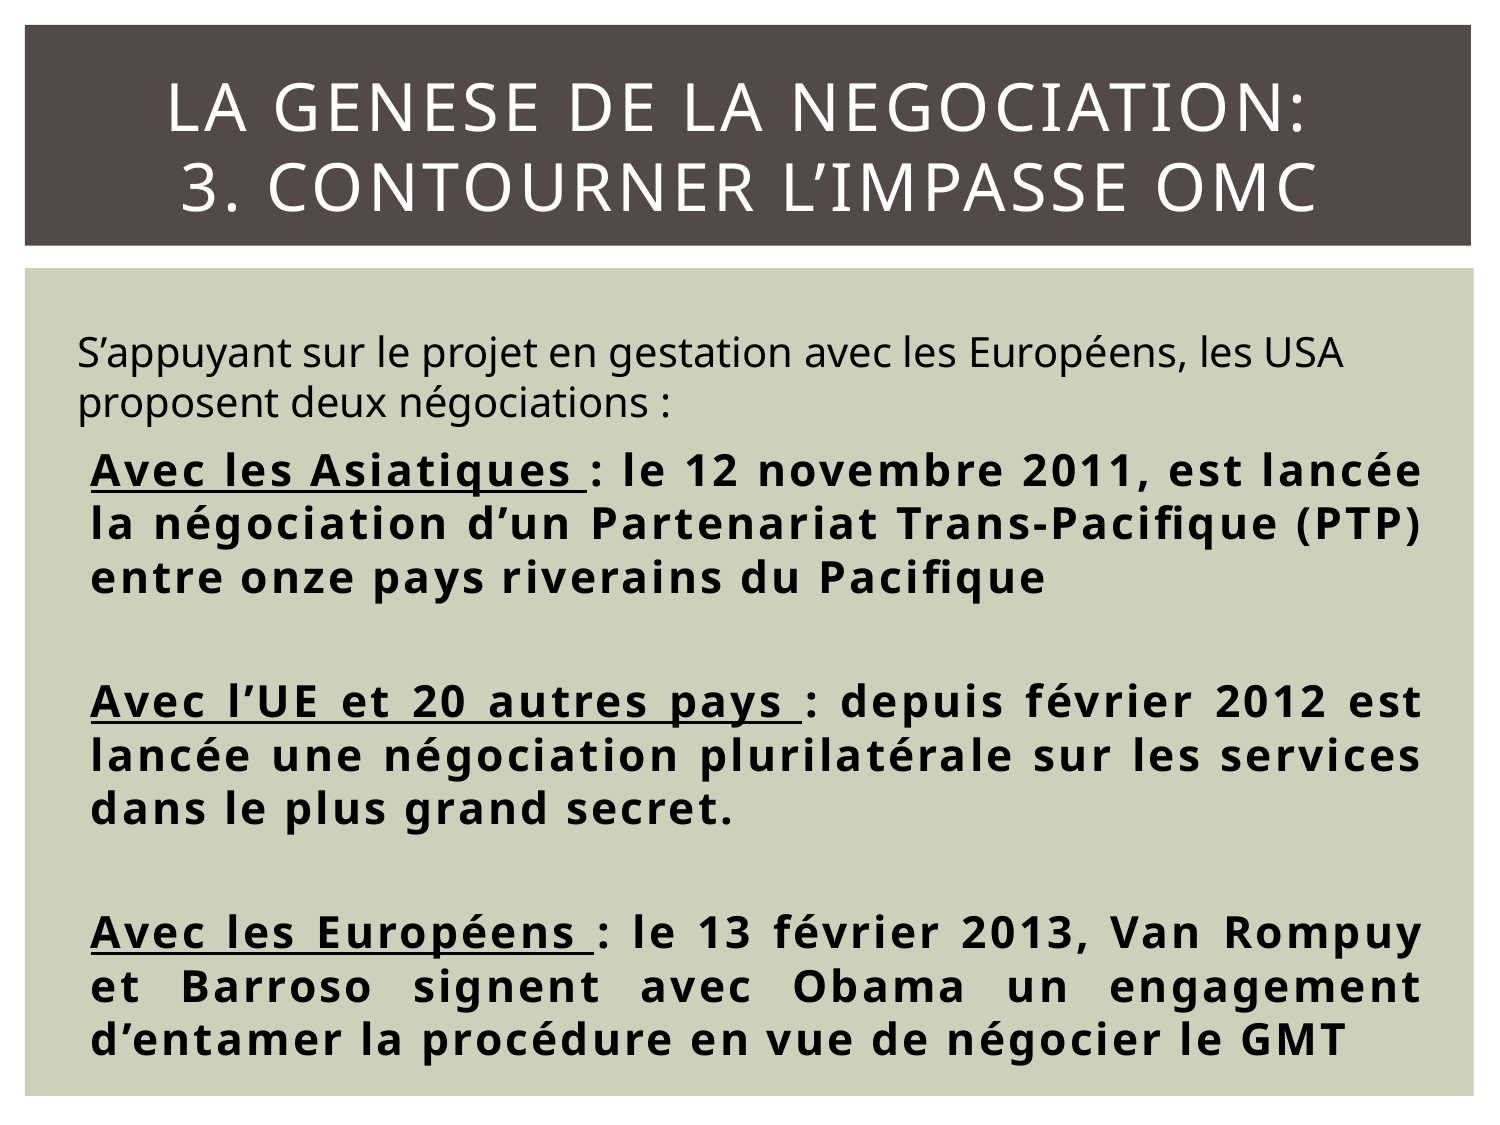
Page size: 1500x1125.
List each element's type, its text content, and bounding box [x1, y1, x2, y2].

title LA GENESE DE LA NEGOCIATION: 3. Contourner l’impasse OMC [62, 58, 1438, 232]
text_box S’appuyant sur le projet en gestation avec les Européens, les USA proposent deux négociations : [62, 318, 1438, 434]
list Avec les Asiatiques : le 12 novembre 2011, est lancée la négociation d’un Partenariat Trans-Pacifique (PTP) entre onze pays riverains du Pacifique Avec l’UE et 20 autres pays : depuis février 2012 est lancée une négociation plurilatérale sur les services dans le plus grand secret. Avec les Européens : le 13 février 2013, Van Rompuy et Barroso signent avec Obama un engagement d’entamer la procédure en vue de négocier le GMT [62, 434, 1442, 1103]
